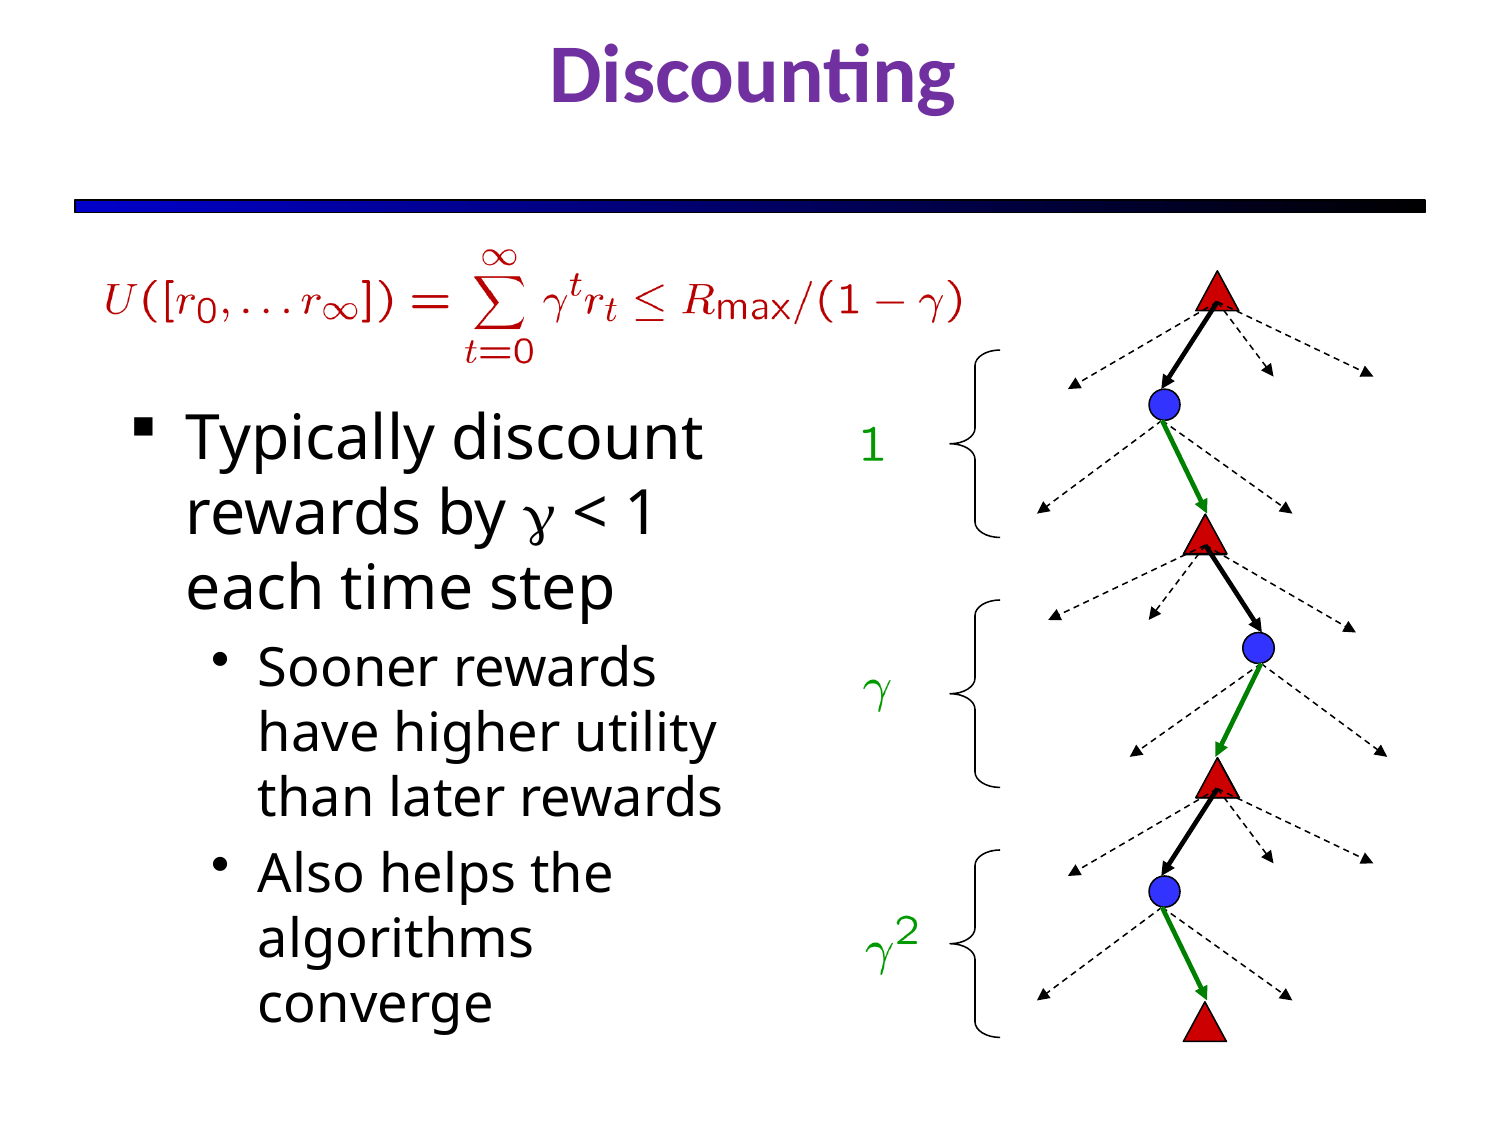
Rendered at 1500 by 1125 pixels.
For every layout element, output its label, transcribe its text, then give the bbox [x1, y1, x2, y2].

list Typically discount rewards by  < 1 each time step Sooner rewards have higher utility than later rewards Also helps the algorithms converge [114, 389, 765, 1028]
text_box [1036, 270, 1388, 1042]
picture [862, 676, 893, 712]
picture [862, 915, 918, 975]
picture [862, 424, 885, 463]
picture [104, 247, 962, 366]
text_box [950, 600, 1001, 788]
text_box [950, 350, 1001, 538]
text_box [950, 849, 1001, 1038]
title Discounting [50, 12, 1463, 125]
text_box [74, 199, 1425, 213]
